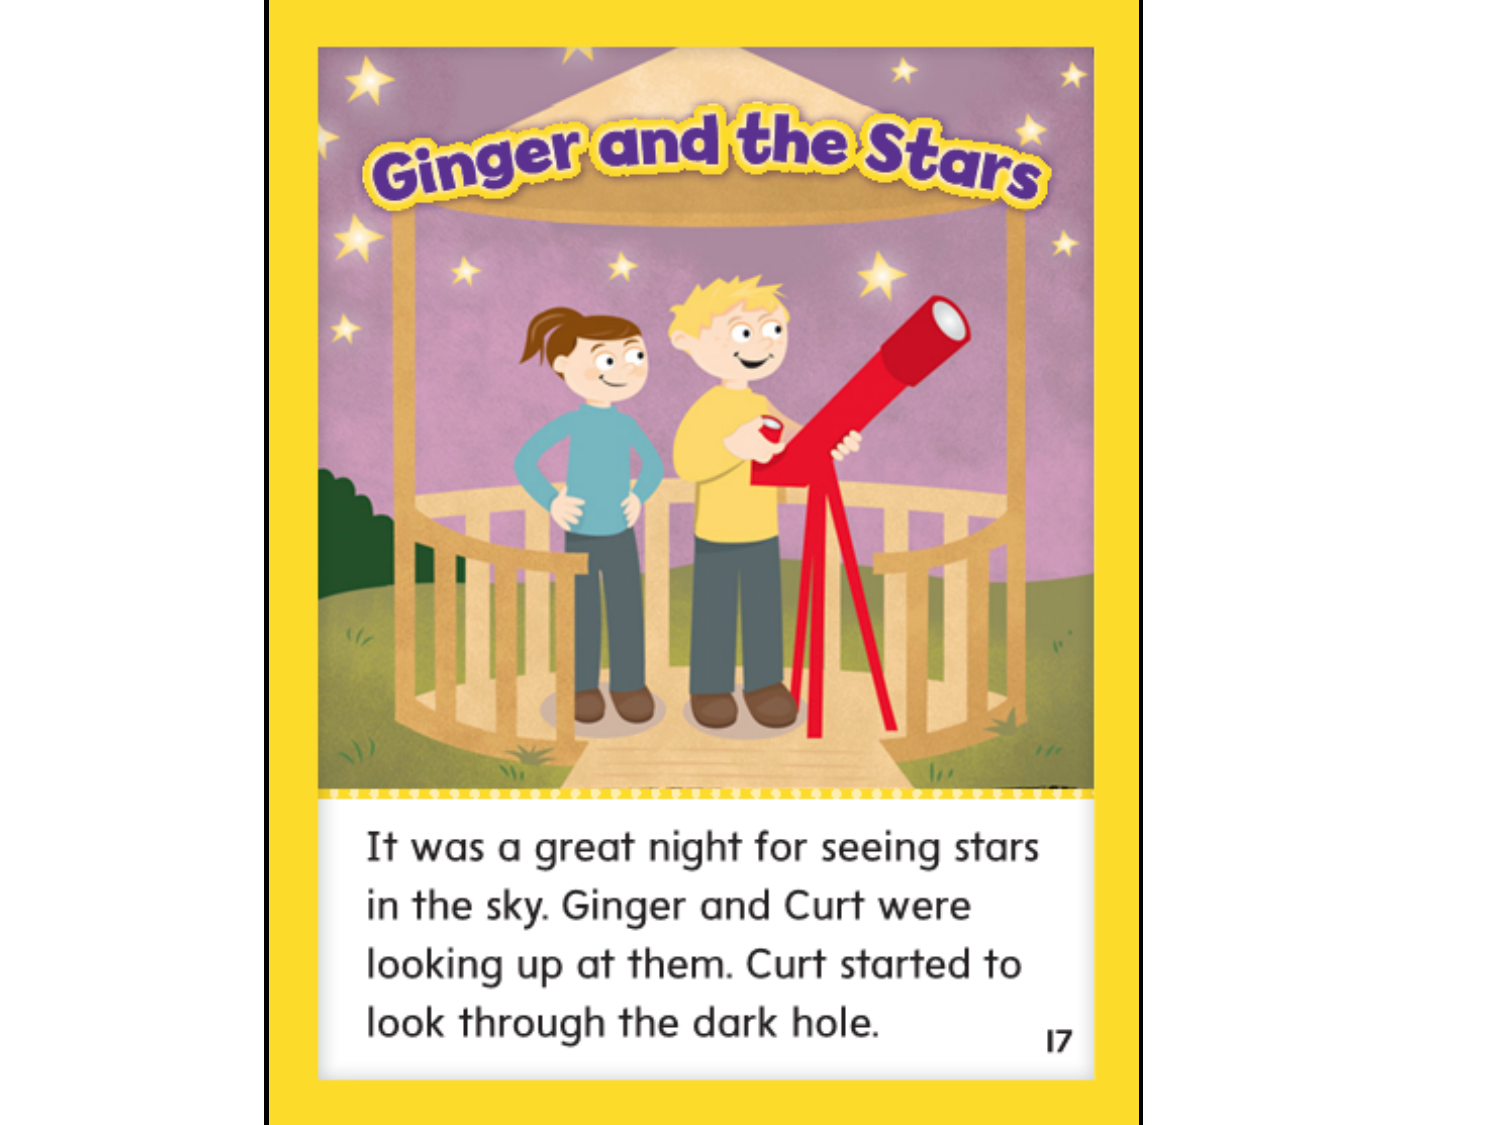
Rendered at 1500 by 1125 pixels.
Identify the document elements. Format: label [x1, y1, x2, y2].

picture [268, 0, 1140, 1125]
